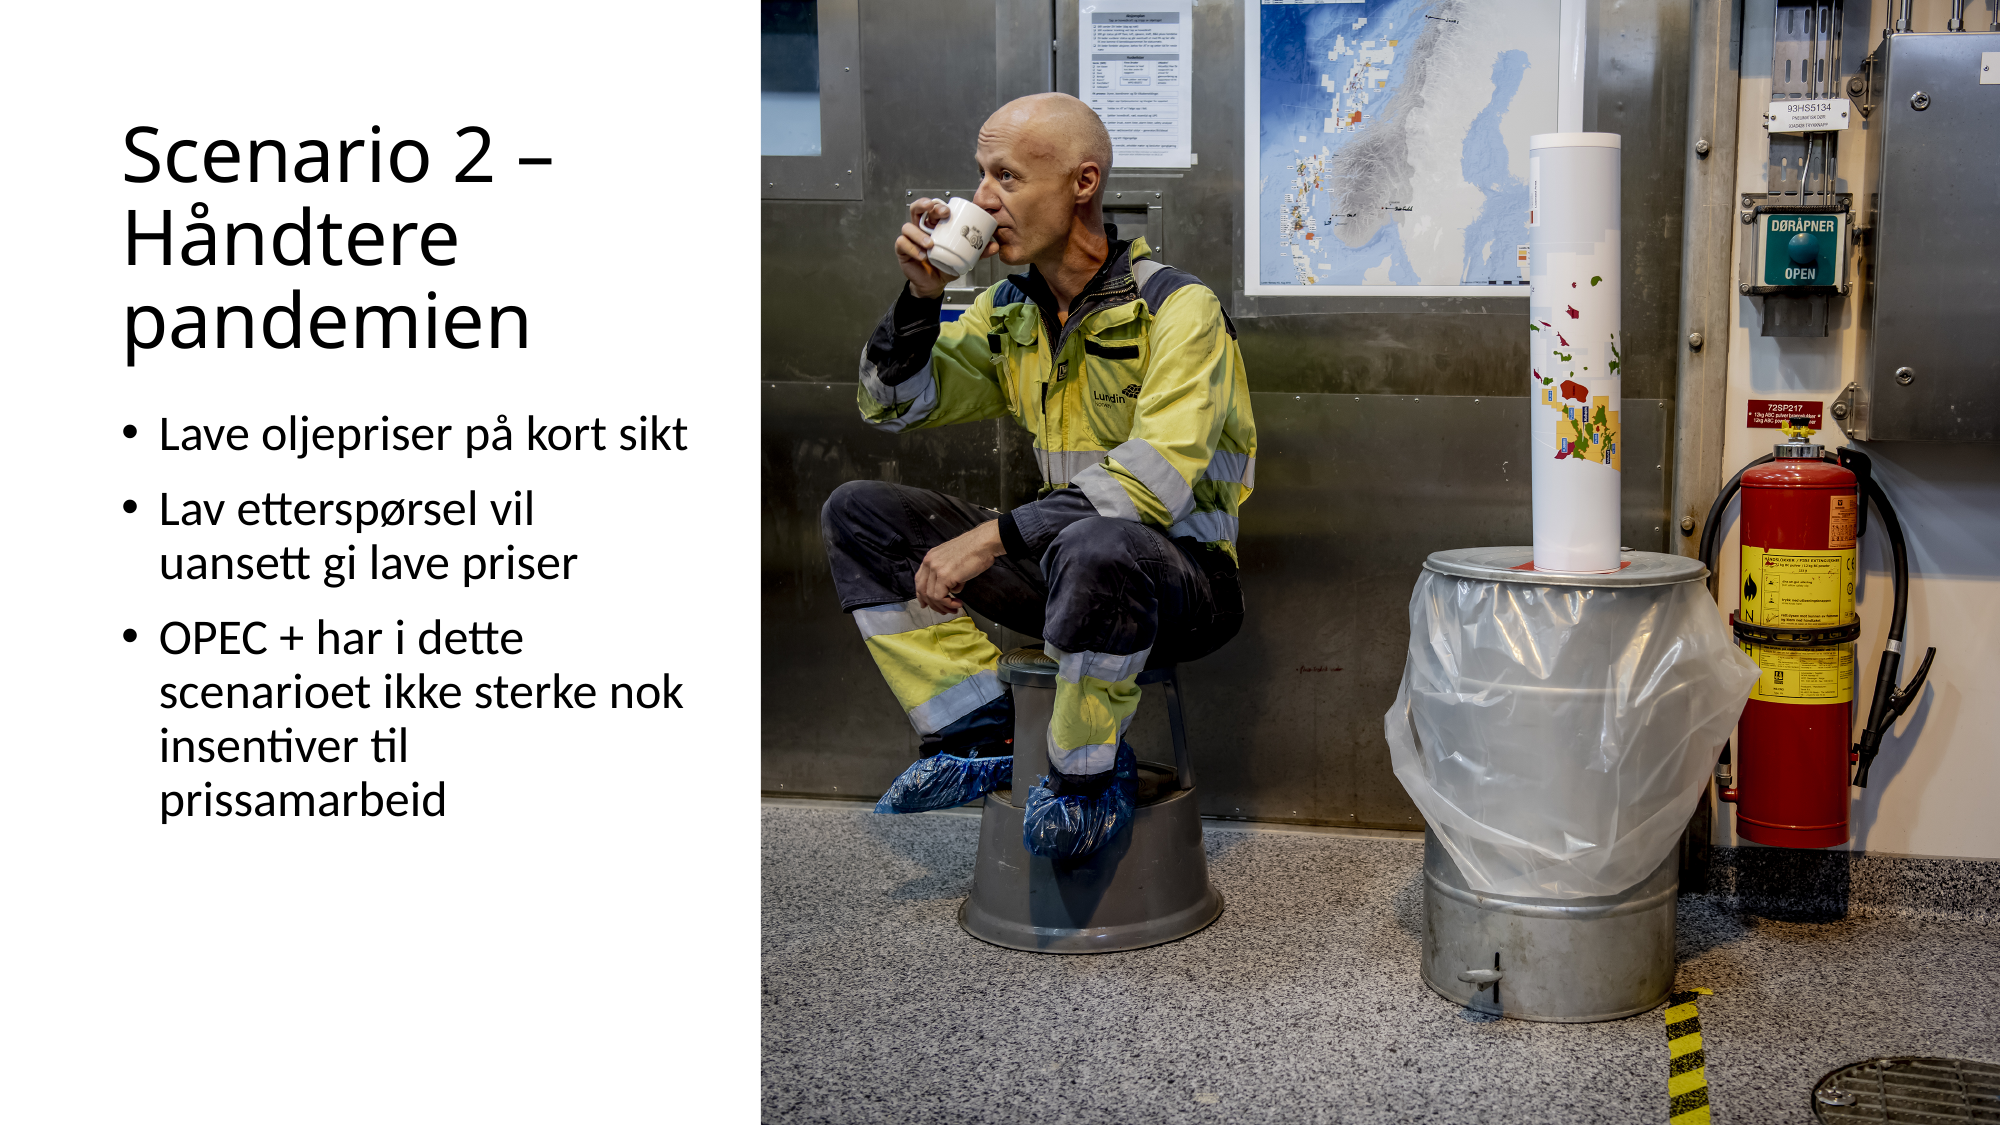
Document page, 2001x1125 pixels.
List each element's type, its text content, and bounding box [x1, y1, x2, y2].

title Scenario 2 – Håndtere pandemien [106, 103, 706, 379]
list Lave oljepriser på kort sikt Lav etterspørsel vil uansett gi lave priser OPEC + har i dette scenarioet ikke sterke nok insentiver til prissamarbeid [106, 399, 706, 1021]
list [760, 0, 2000, 1125]
